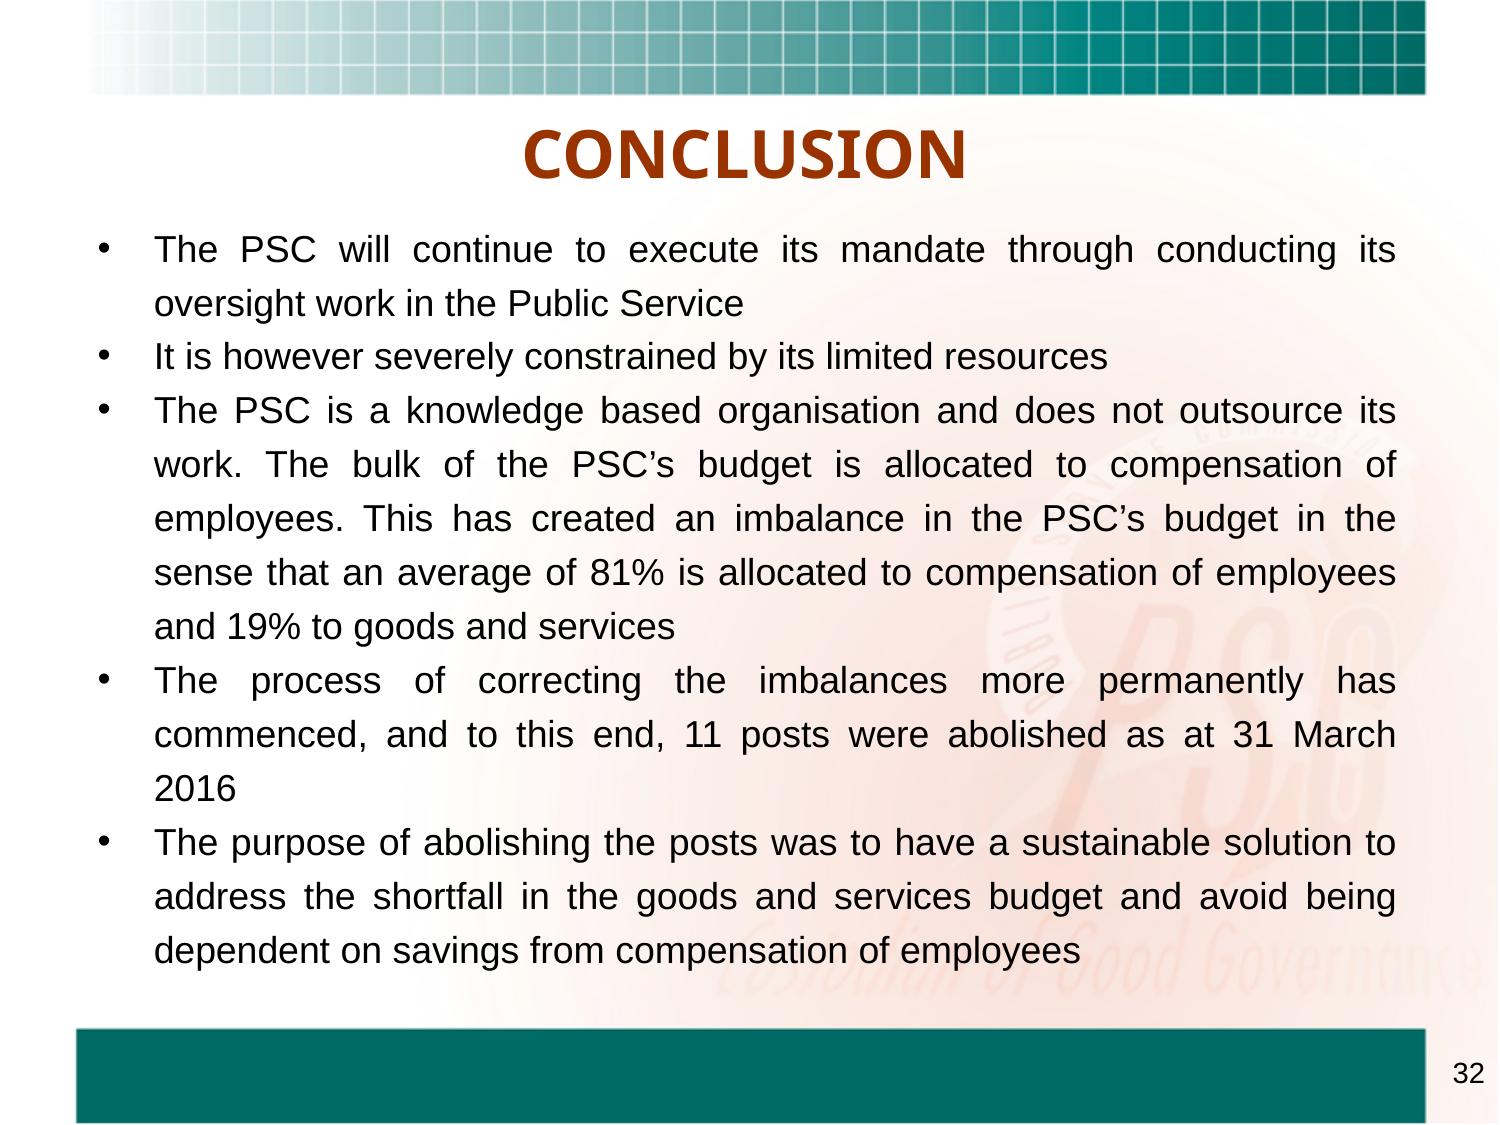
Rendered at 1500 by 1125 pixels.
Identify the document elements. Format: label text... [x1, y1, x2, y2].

picture [0, 0, 1500, 1125]
text_box 32 [1149, 1046, 1500, 1125]
text_box CONCLUSION [61, 113, 1412, 197]
text_box The PSC will continue to execute its mandate through conducting its oversight work in the Public Service It is however severely constrained by its limited resources The PSC is a knowledge based organisation and does not outsource its work. The bulk of the PSC’s budget is allocated to compensation of employees. This has created an imbalance in the PSC’s budget in the sense that an average of 81% is allocated to compensation of employees and 19% to goods and services The process of correcting the imbalances more permanently has commenced, and to this end, 11 posts were abolished as at 31 March 2016 The purpose of abolishing the posts was to have a sustainable solution to address the shortfall in the goods and services budget and avoid being dependent on savings from compensation of employees [82, 208, 1412, 1024]
